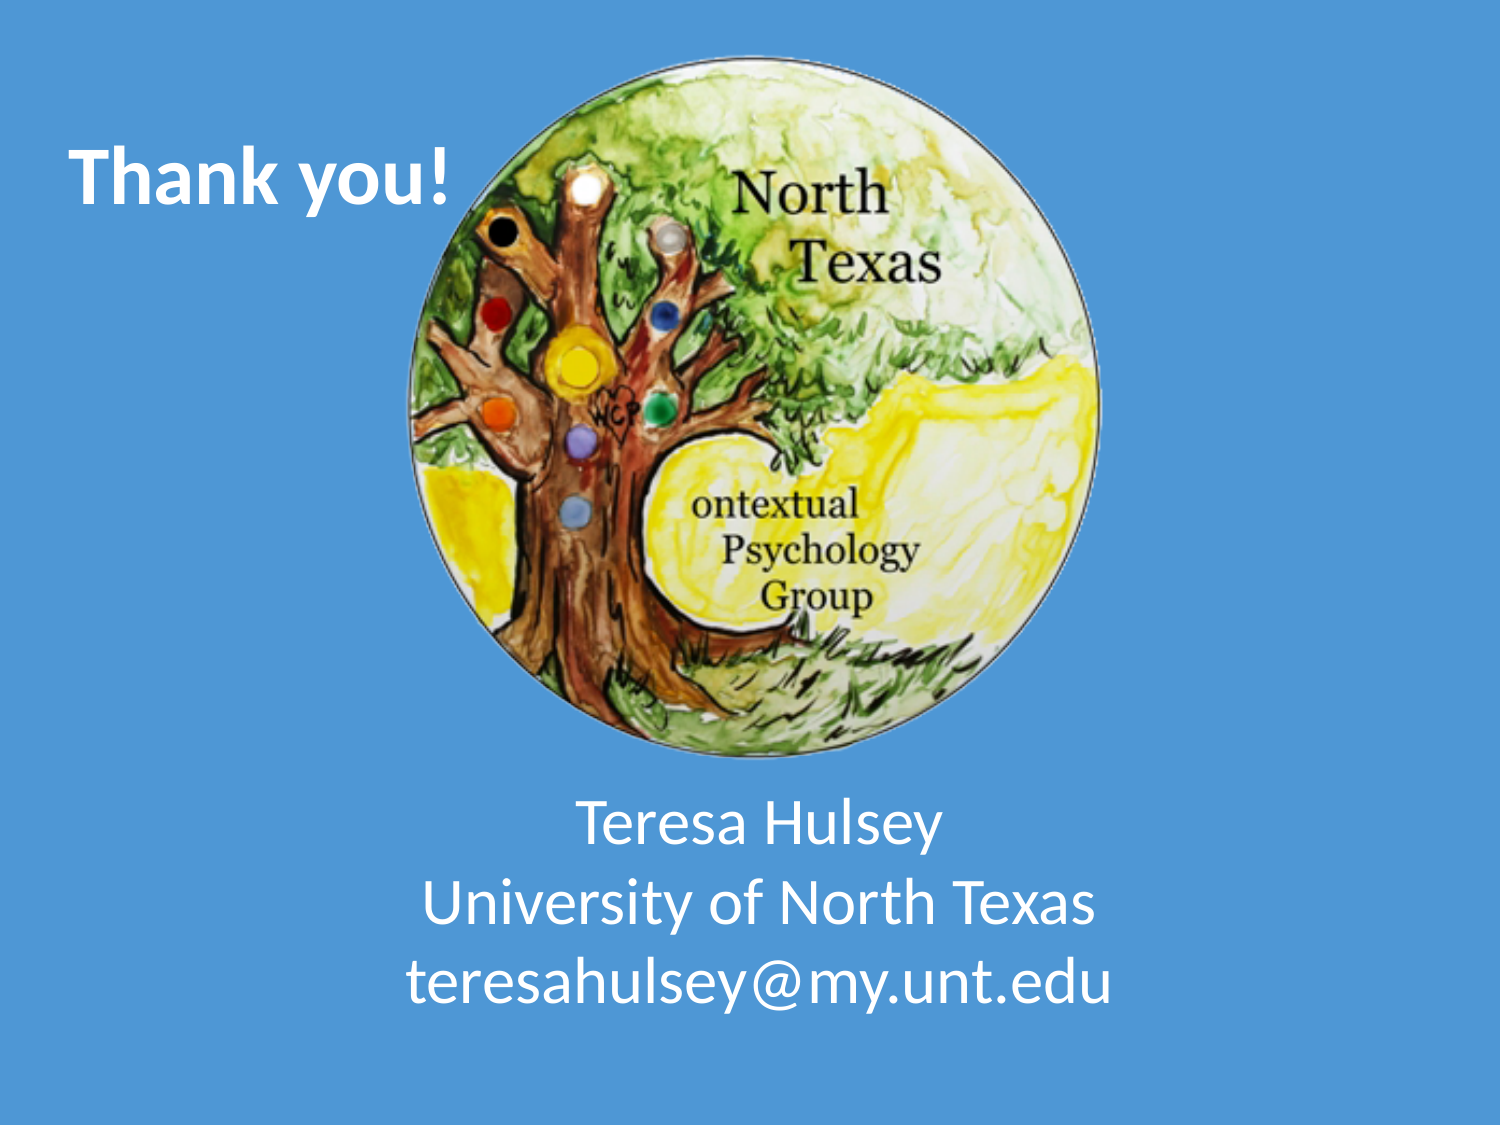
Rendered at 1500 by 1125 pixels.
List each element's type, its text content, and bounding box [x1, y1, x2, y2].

text_box Teresa Hulsey University of North Texas teresahulsey@my.unt.edu [324, 770, 1195, 1025]
picture [399, 45, 1122, 771]
text_box Thank you! [53, 114, 393, 275]
